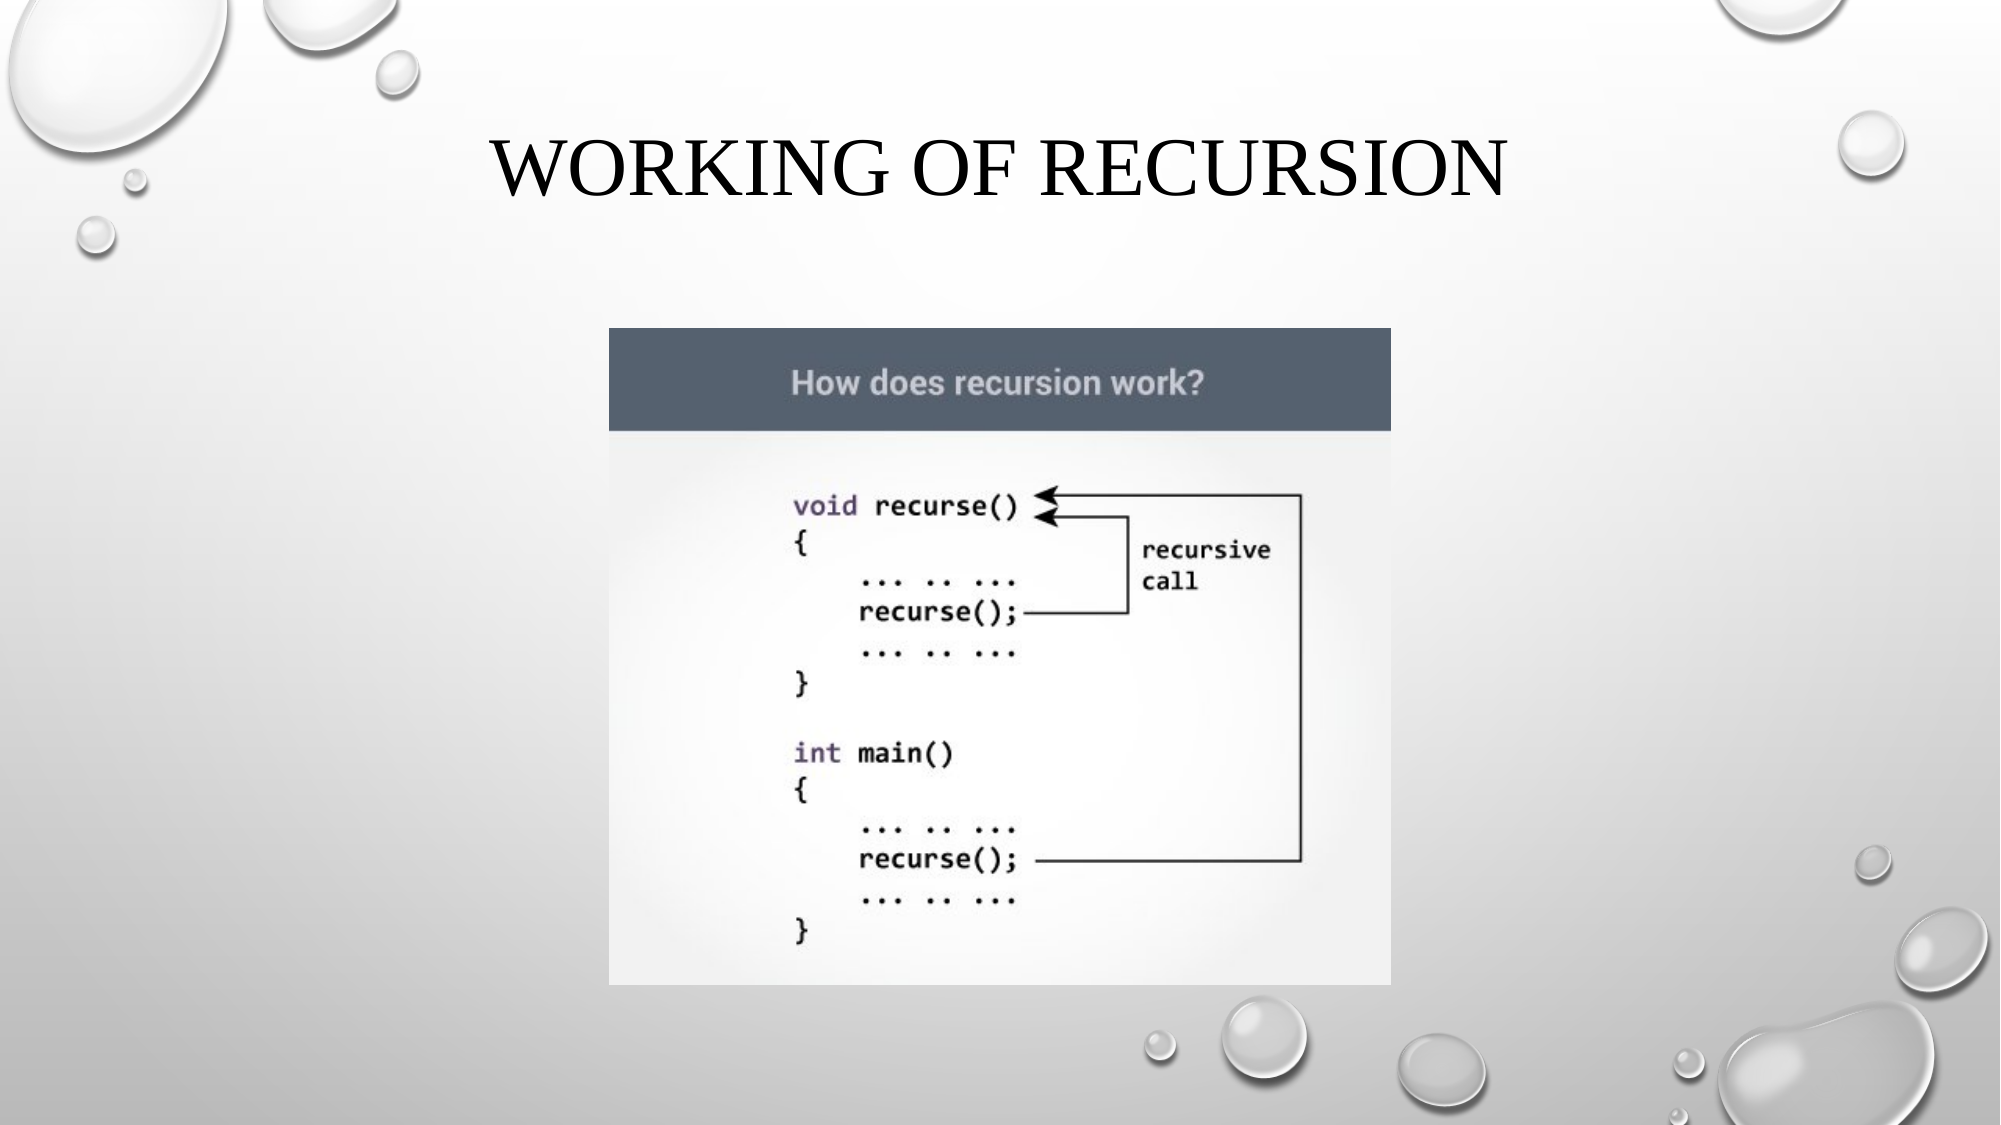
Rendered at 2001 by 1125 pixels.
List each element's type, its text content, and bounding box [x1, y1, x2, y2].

title Working of recursion [137, 59, 1863, 278]
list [609, 327, 1391, 985]
picture [0, 0, 2000, 1125]
